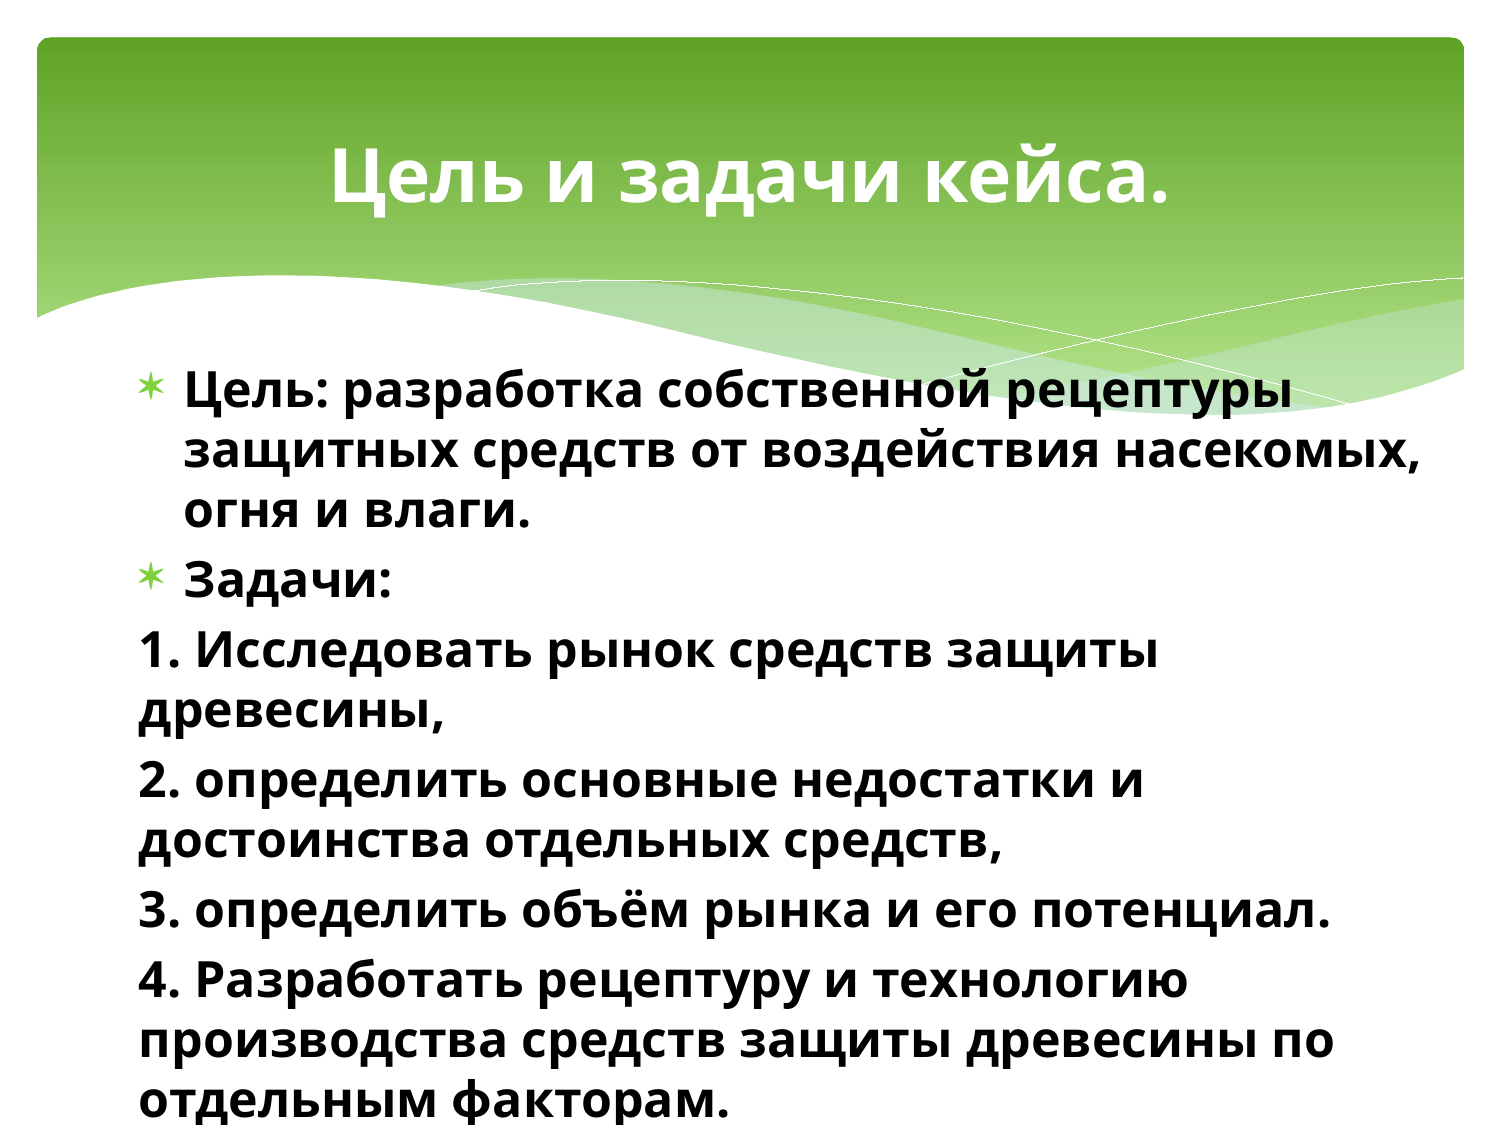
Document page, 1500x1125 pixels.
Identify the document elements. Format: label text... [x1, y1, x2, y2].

list Цель: разработка собственной рецептуры защитных средств от воздействия насекомых, огня и влаги. Задачи: 1. Исследовать рынок средств защиты древесины, 2. определить основные недостатки и достоинства отдельных средств, 3. определить объём рынка и его потенциал. 4. Разработать рецептуру и технологию производства средств защиты древесины по отдельным факторам. [123, 349, 1447, 1005]
text_box Цель и задачи кейса. [229, 89, 1271, 257]
